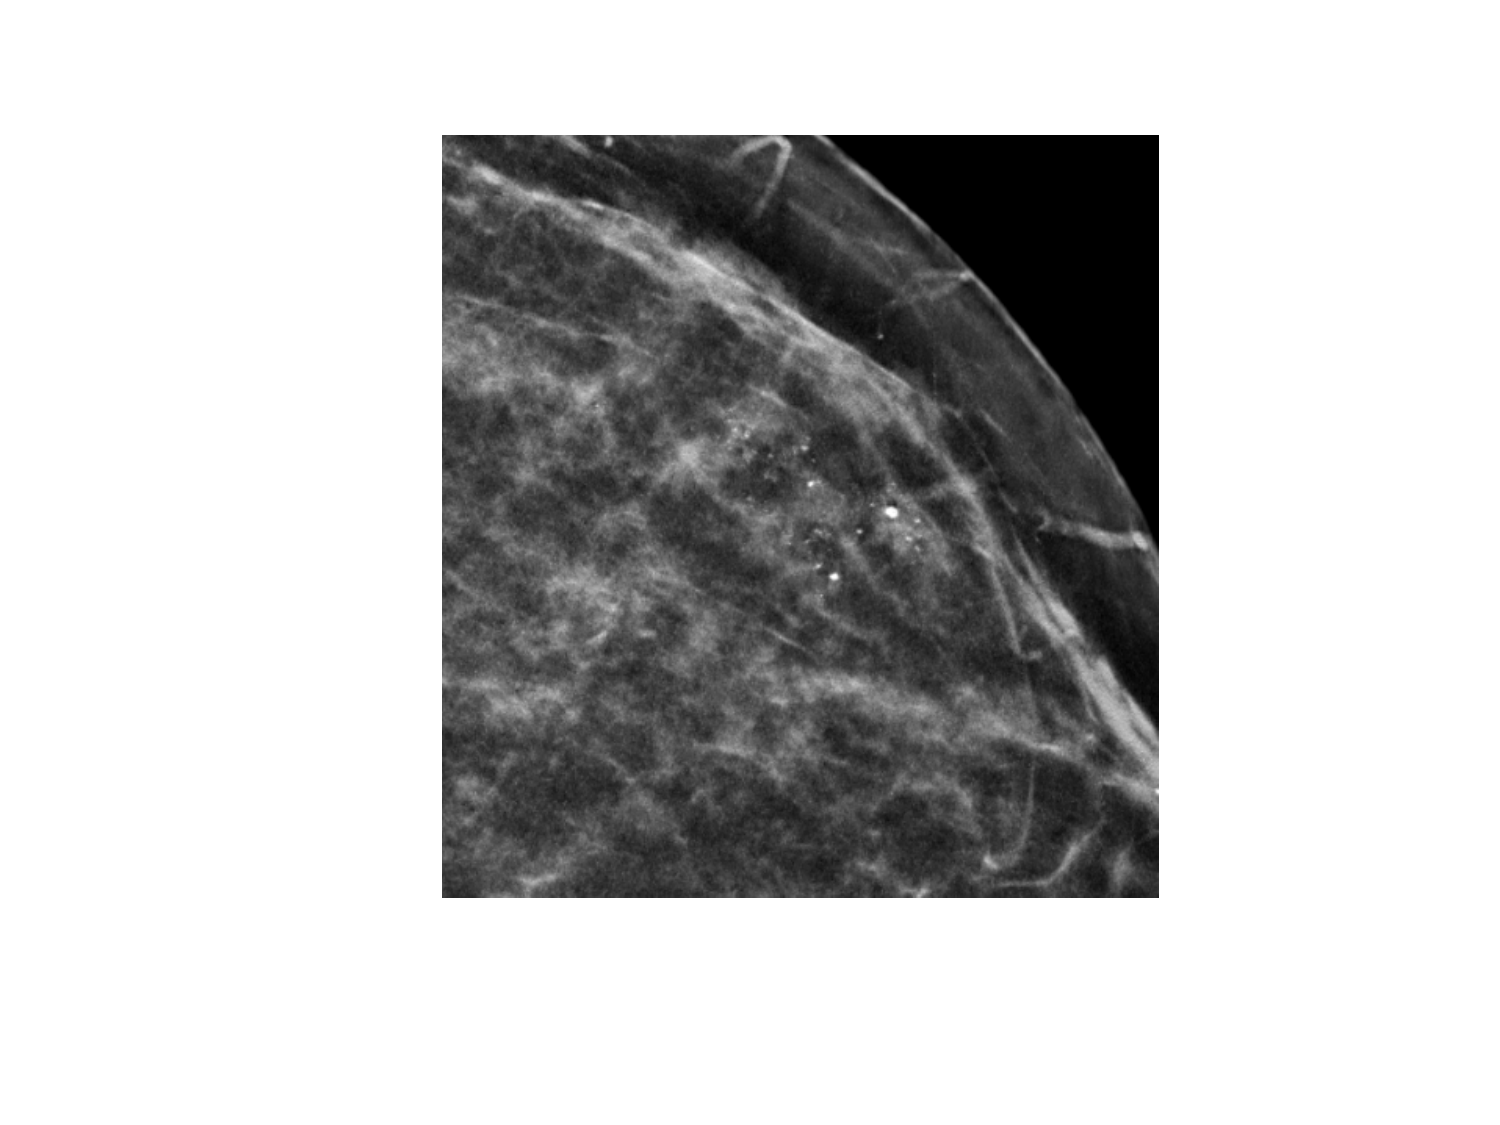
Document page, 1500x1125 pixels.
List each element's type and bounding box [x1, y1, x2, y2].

picture [442, 134, 1159, 898]
